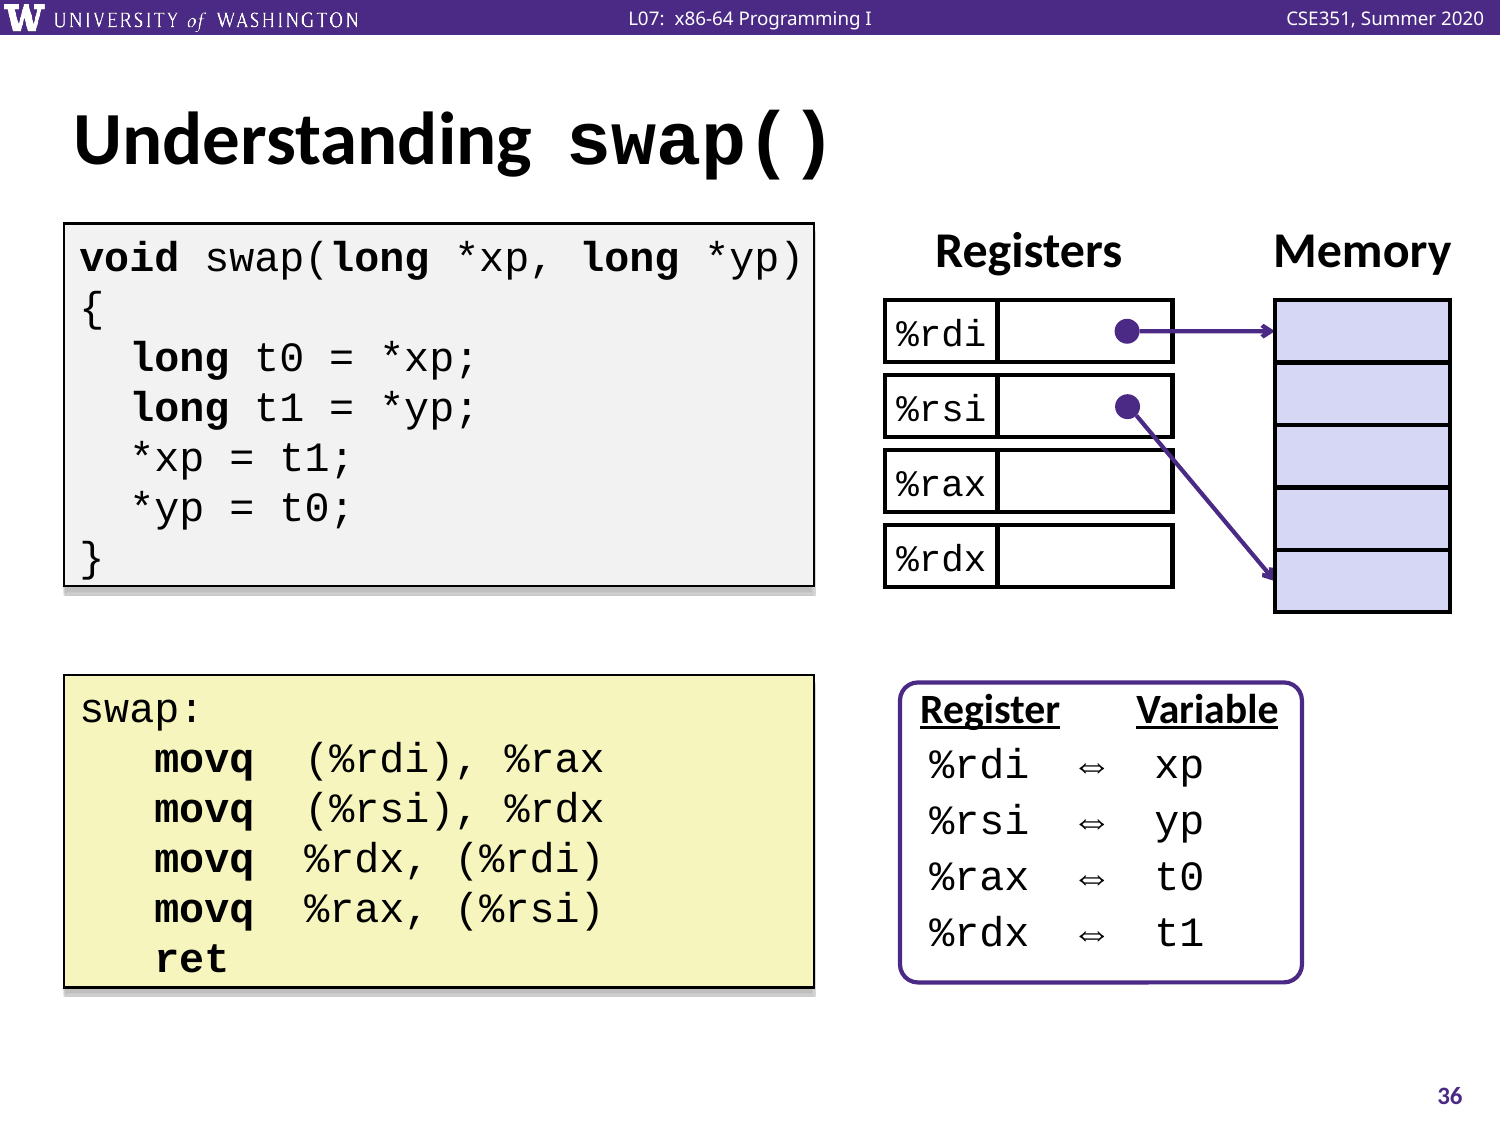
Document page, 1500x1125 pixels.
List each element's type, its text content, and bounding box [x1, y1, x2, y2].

picture [4, 4, 358, 32]
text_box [884, 209, 1173, 588]
text_box void swap(long *xp, long *yp) { long t0 = *xp; long t1 = *yp; *xp = t1; *yp = t0; } [64, 223, 815, 587]
text_box swap: movq (%rdi), %rax movq (%rsi), %rdx movq %rdx, (%rdi) movq %rax, (%rsi) ret [64, 674, 815, 988]
text_box Register Variable %rdi ⇔ xp %rsi ⇔ yp %rax ⇔ t0 %rdx ⇔ t1 [900, 682, 1302, 983]
slide_number 36 [1400, 1065, 1500, 1125]
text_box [1136, 415, 1252, 582]
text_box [1257, 209, 1468, 613]
title Understanding swap() [58, 71, 1438, 197]
